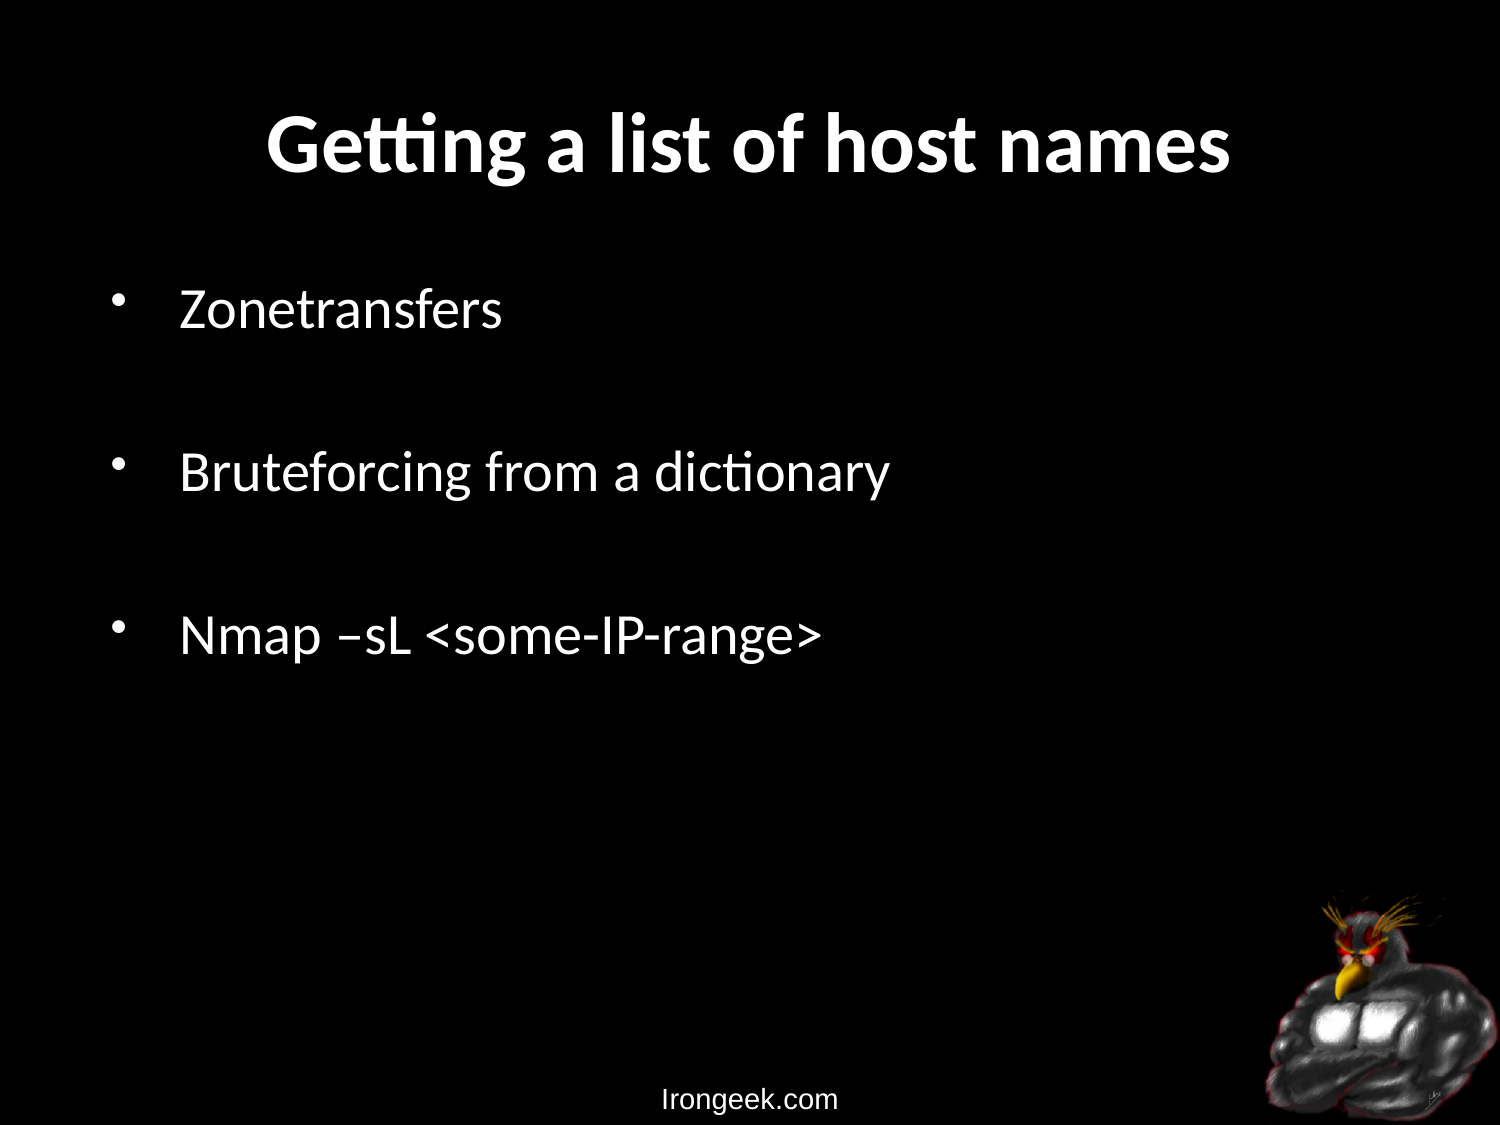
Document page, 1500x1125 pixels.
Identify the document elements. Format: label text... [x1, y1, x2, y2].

picture [1259, 890, 1500, 1125]
title Getting a list of host names [75, 45, 1425, 233]
list Zonetransfers Bruteforcing from a dictionary Nmap –sL <some-IP-range> [74, 262, 1426, 1036]
